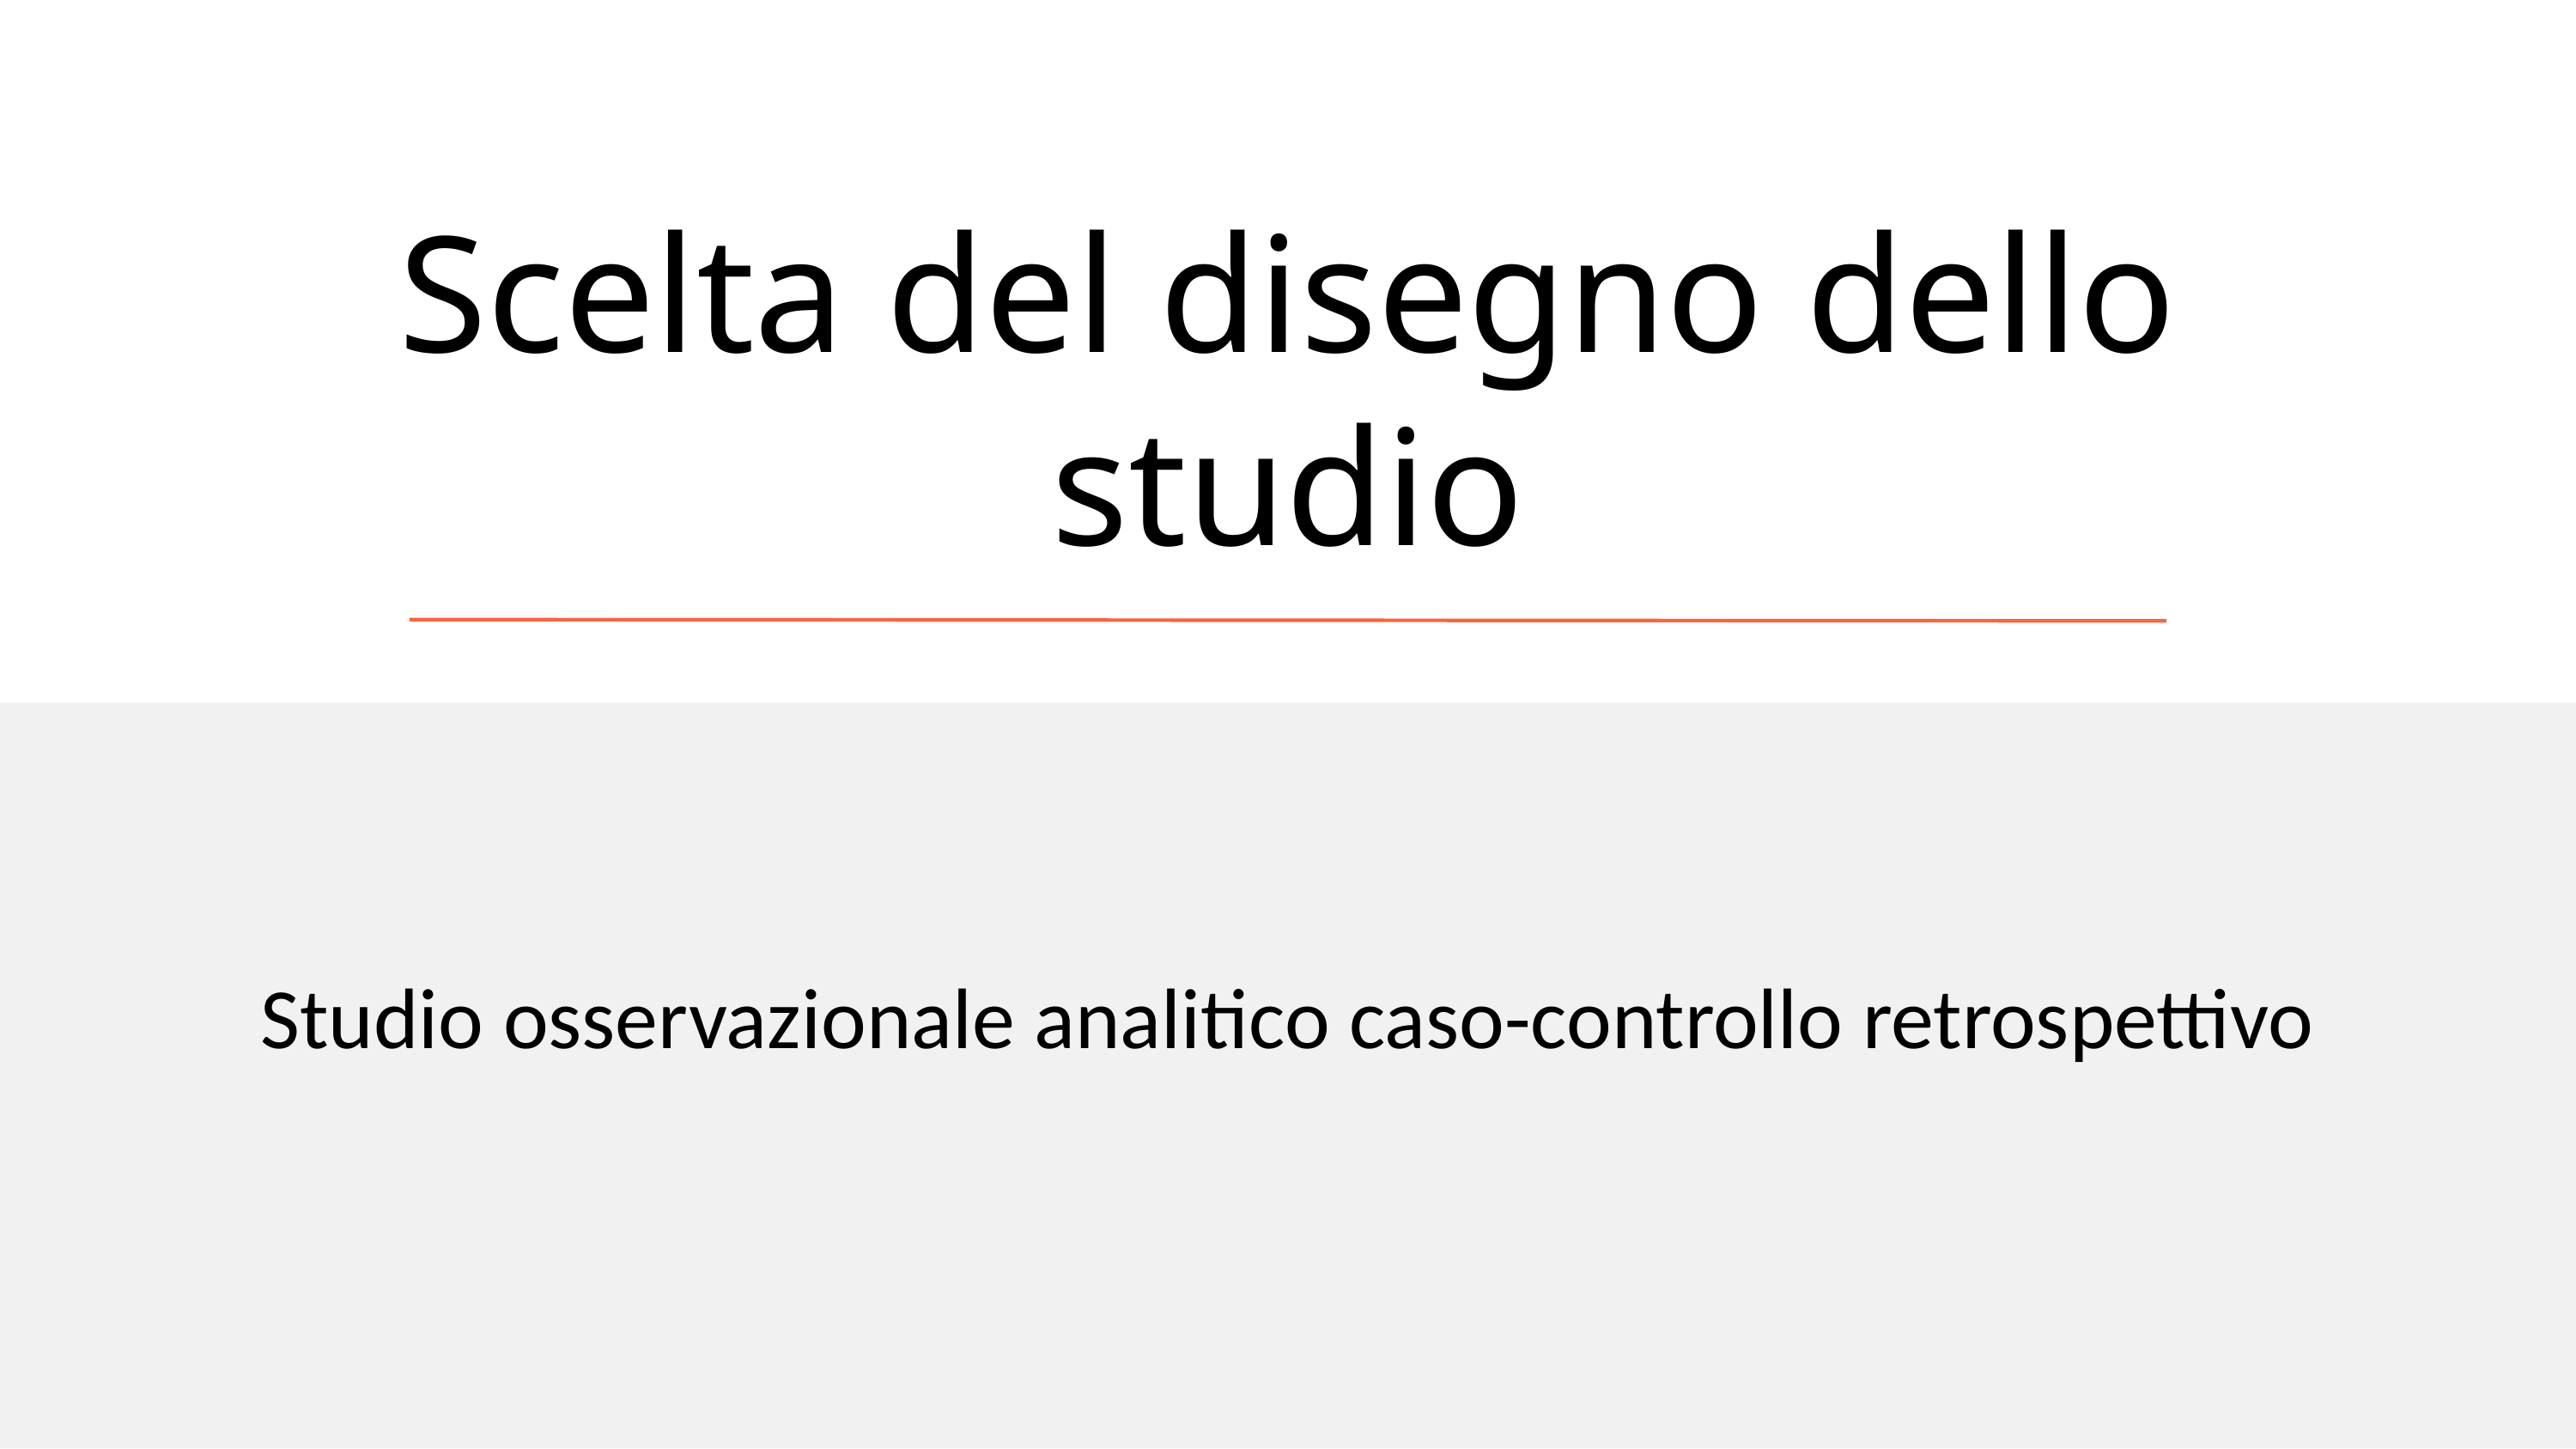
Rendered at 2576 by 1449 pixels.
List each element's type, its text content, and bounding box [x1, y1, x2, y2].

text_box [0, 702, 2576, 1449]
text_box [381, 191, 2195, 1020]
text_box Studio osservazionale analitico caso-controllo retrospettivo [172, 955, 2404, 1072]
